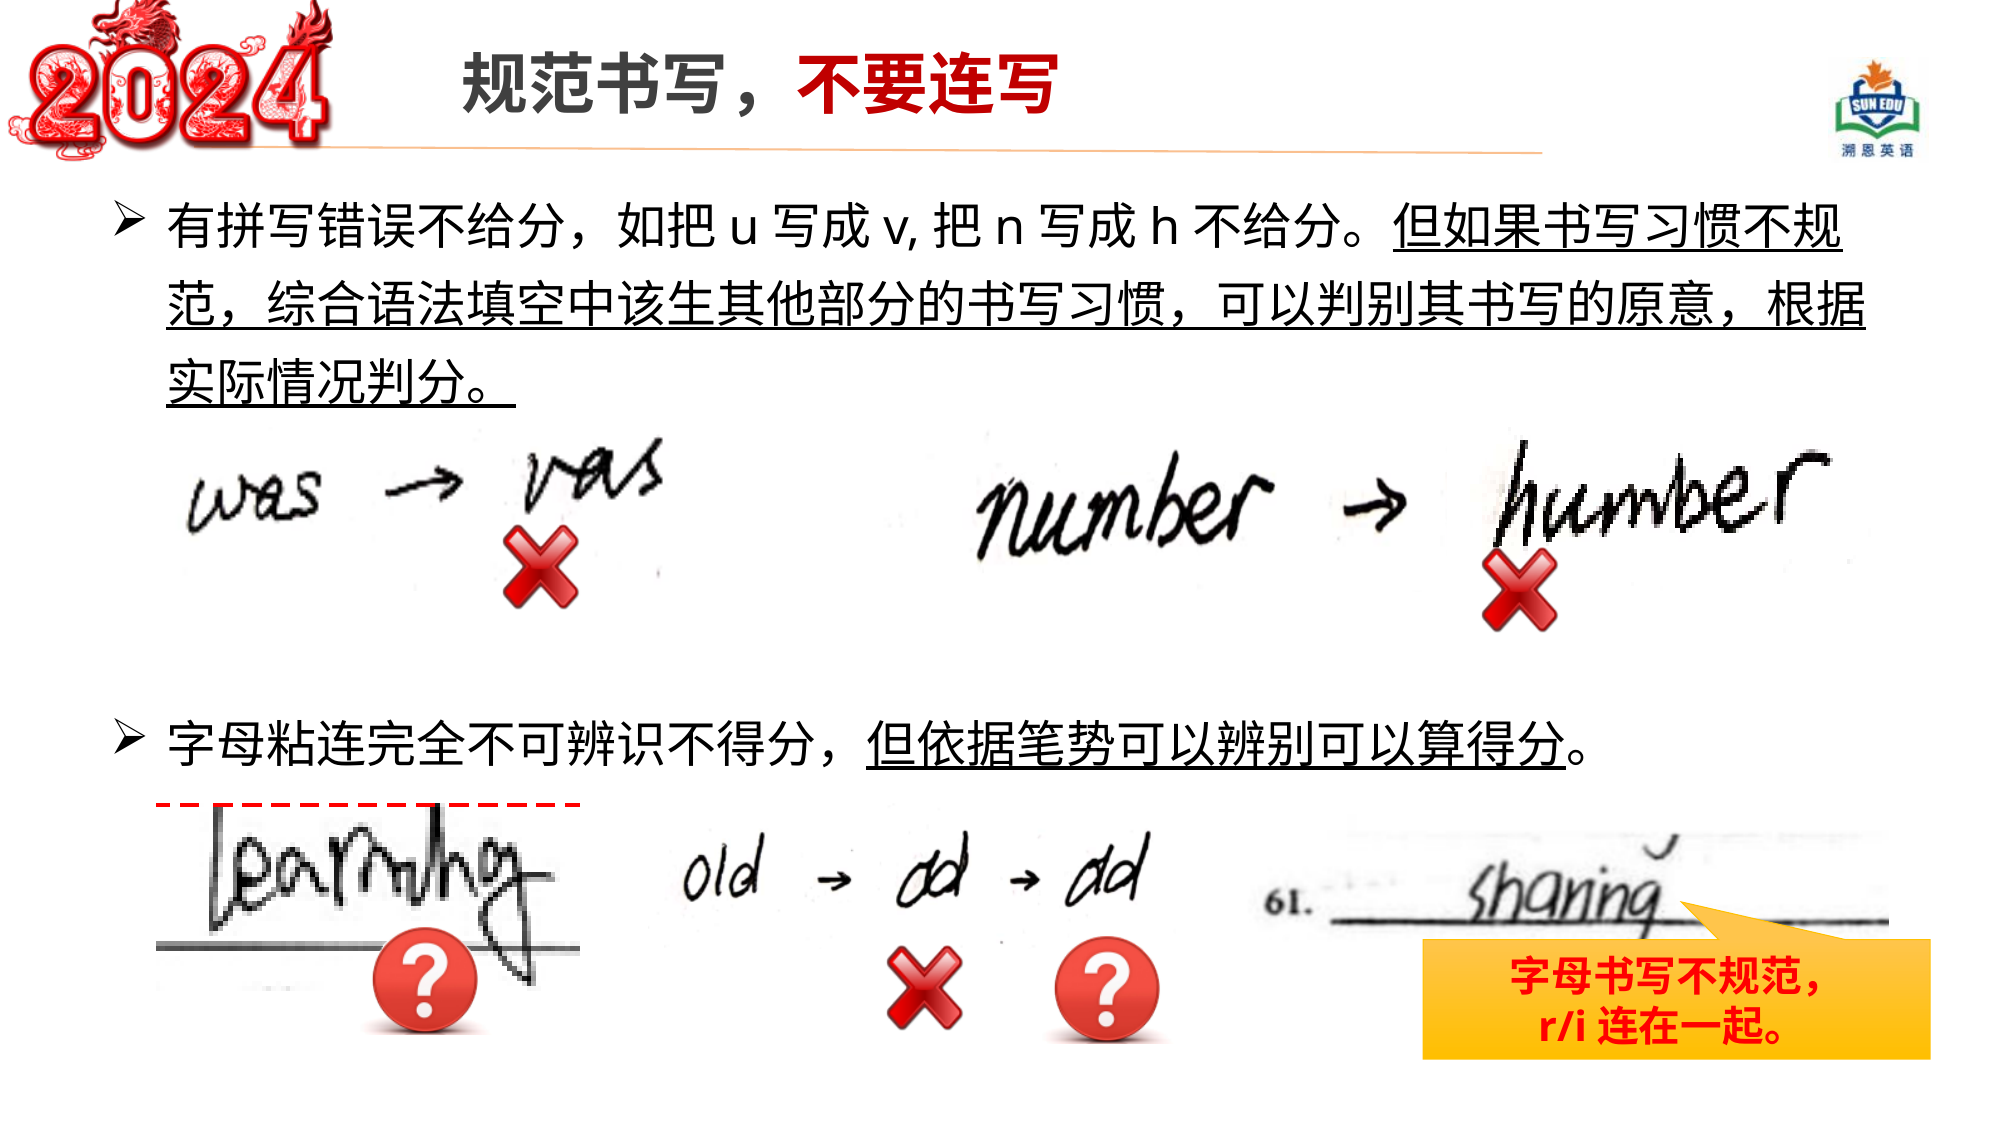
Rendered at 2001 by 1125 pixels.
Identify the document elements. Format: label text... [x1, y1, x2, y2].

text_box 字母书写不规范， r/i连在一起。 [1422, 939, 1931, 1060]
picture [881, 426, 1874, 638]
picture [648, 803, 1191, 1045]
picture [1246, 783, 1889, 980]
text_box 规范书写，不要连写 [446, 34, 1704, 130]
picture [1828, 57, 1929, 163]
picture [156, 426, 694, 615]
picture [0, 0, 353, 165]
picture [156, 803, 580, 1036]
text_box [353, 146, 1543, 154]
text_box 有拼写错误不给分，如把u写成v,把n写成h不给分。但如果书写习惯不规范，综合语法填空中该生其他部分的书写习惯，可以判别其书写的原意，根据实际情况判分。 字母粘连完全不可辨识不得分，但依据笔势可以辨别可以算得分。 [95, 169, 1905, 871]
